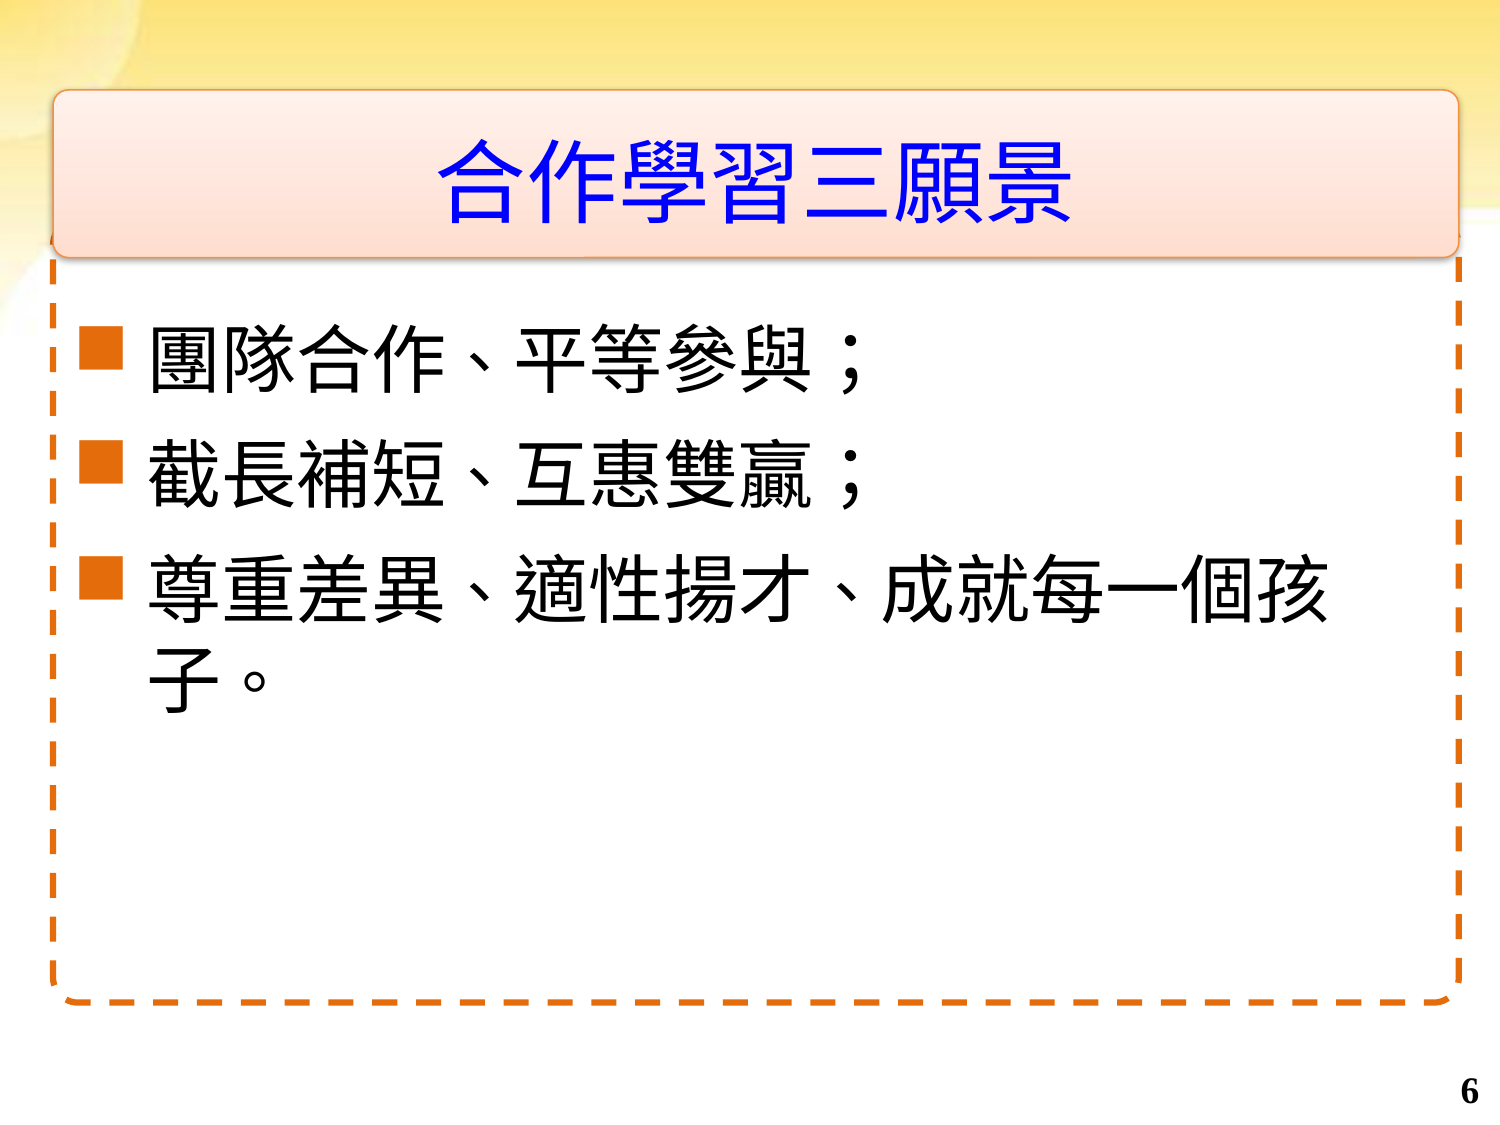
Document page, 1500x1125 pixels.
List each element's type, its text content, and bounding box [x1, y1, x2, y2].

text_box [50, 256, 1461, 1005]
text_box 團隊合作、平等參與； 截長補短、互惠雙贏； 尊重差異、適性揚才、成就每一個孩子。 [58, 304, 1442, 730]
text_box 6 [1144, 1058, 1495, 1119]
text_box 合作學習三願景 [54, 117, 1458, 242]
picture [0, 0, 1500, 1125]
text_box [52, 89, 1460, 259]
